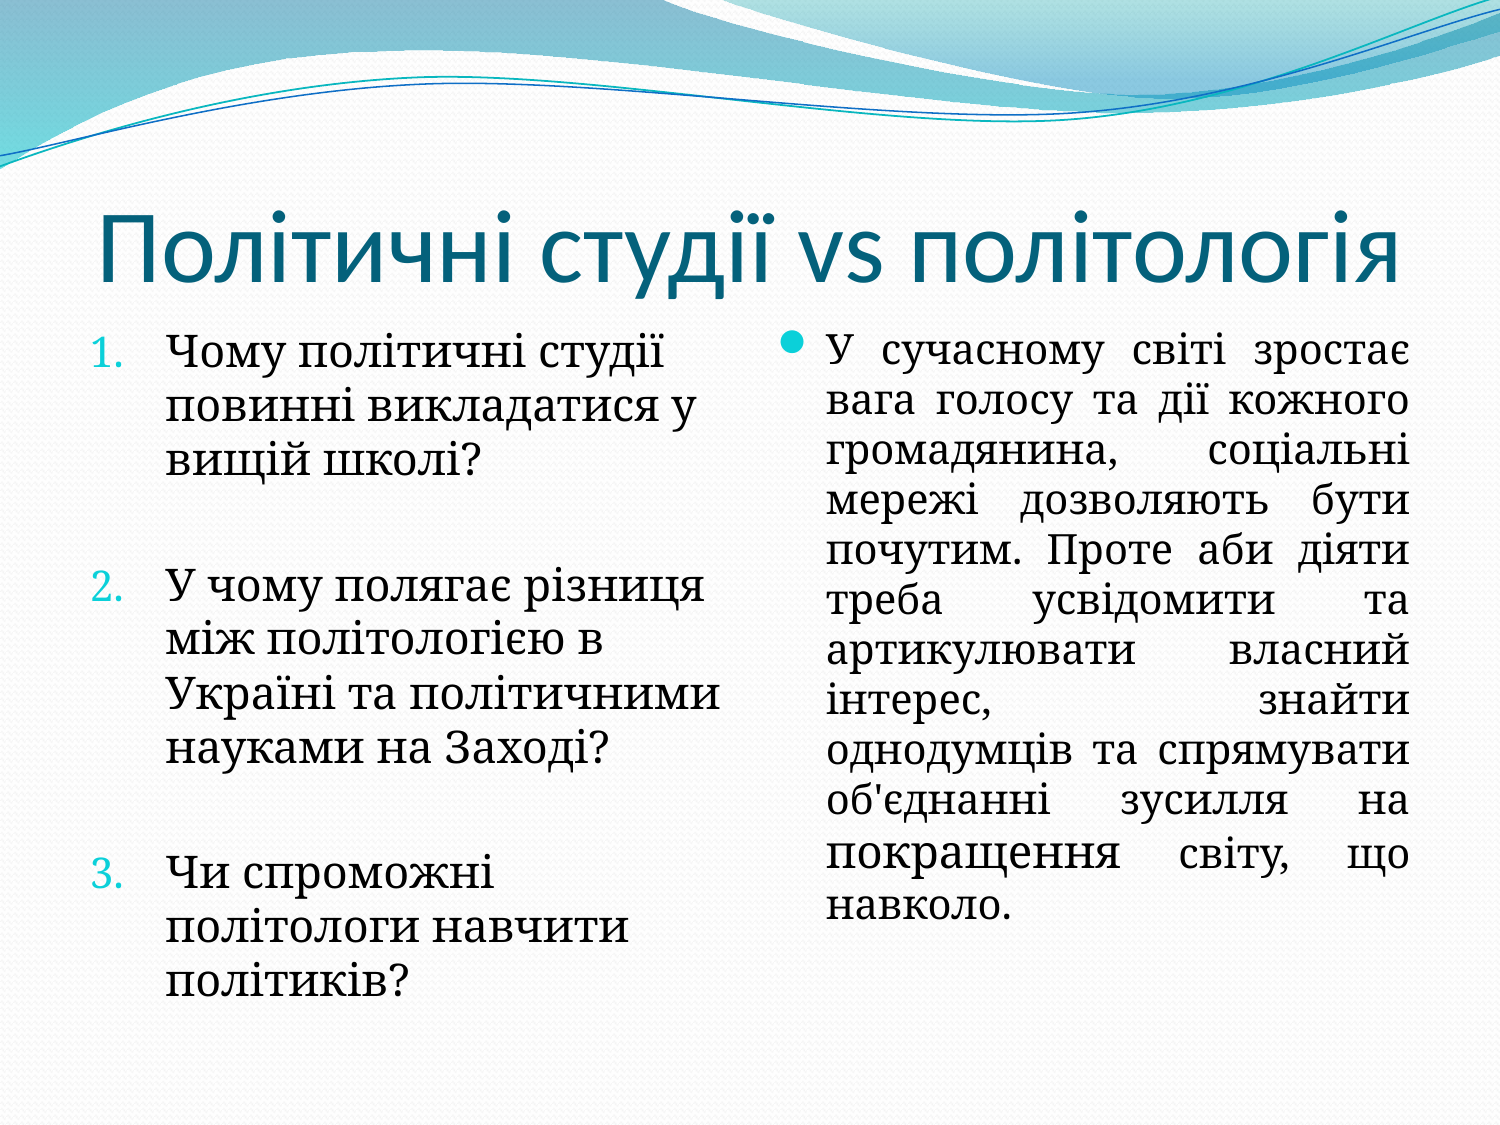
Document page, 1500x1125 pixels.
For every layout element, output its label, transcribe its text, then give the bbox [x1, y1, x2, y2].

title Політичні студії vs політологія [75, 115, 1425, 303]
list У сучасному світі зростає вага голосу та дії кожного громадянина, соціальні мережі дозволяють бути почутим. Проте аби діяти треба усвідомити та артикулювати власний інтерес, знайти однодумців та спрямувати об'єднанні зусилля на покращення світу, що навколо. [762, 314, 1425, 1043]
list Чому політичні студії повинні викладатися у вищій школі? У чому полягає різниця між політологією в Україні та політичними науками на Заході? Чи спроможні політологи навчити політиків? [75, 314, 738, 1043]
